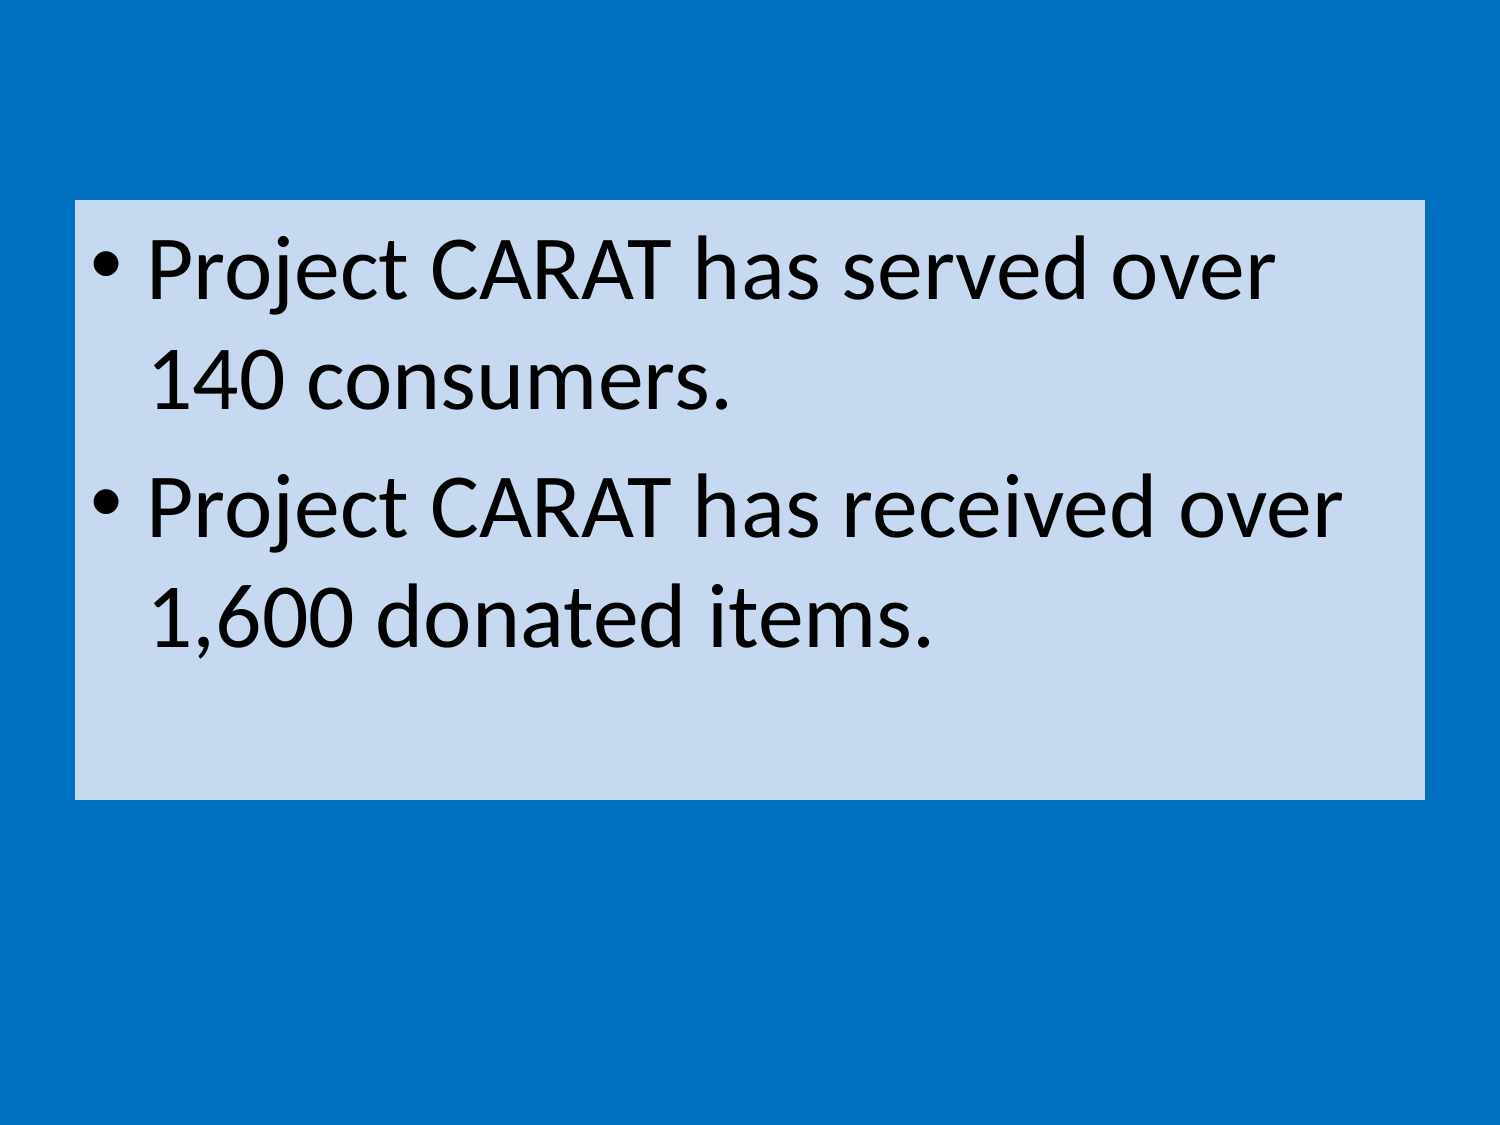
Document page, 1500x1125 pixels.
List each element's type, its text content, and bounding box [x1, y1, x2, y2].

list Project CARAT has served over 140 consumers. Project CARAT has received over 1,600 donated items. [75, 200, 1425, 800]
